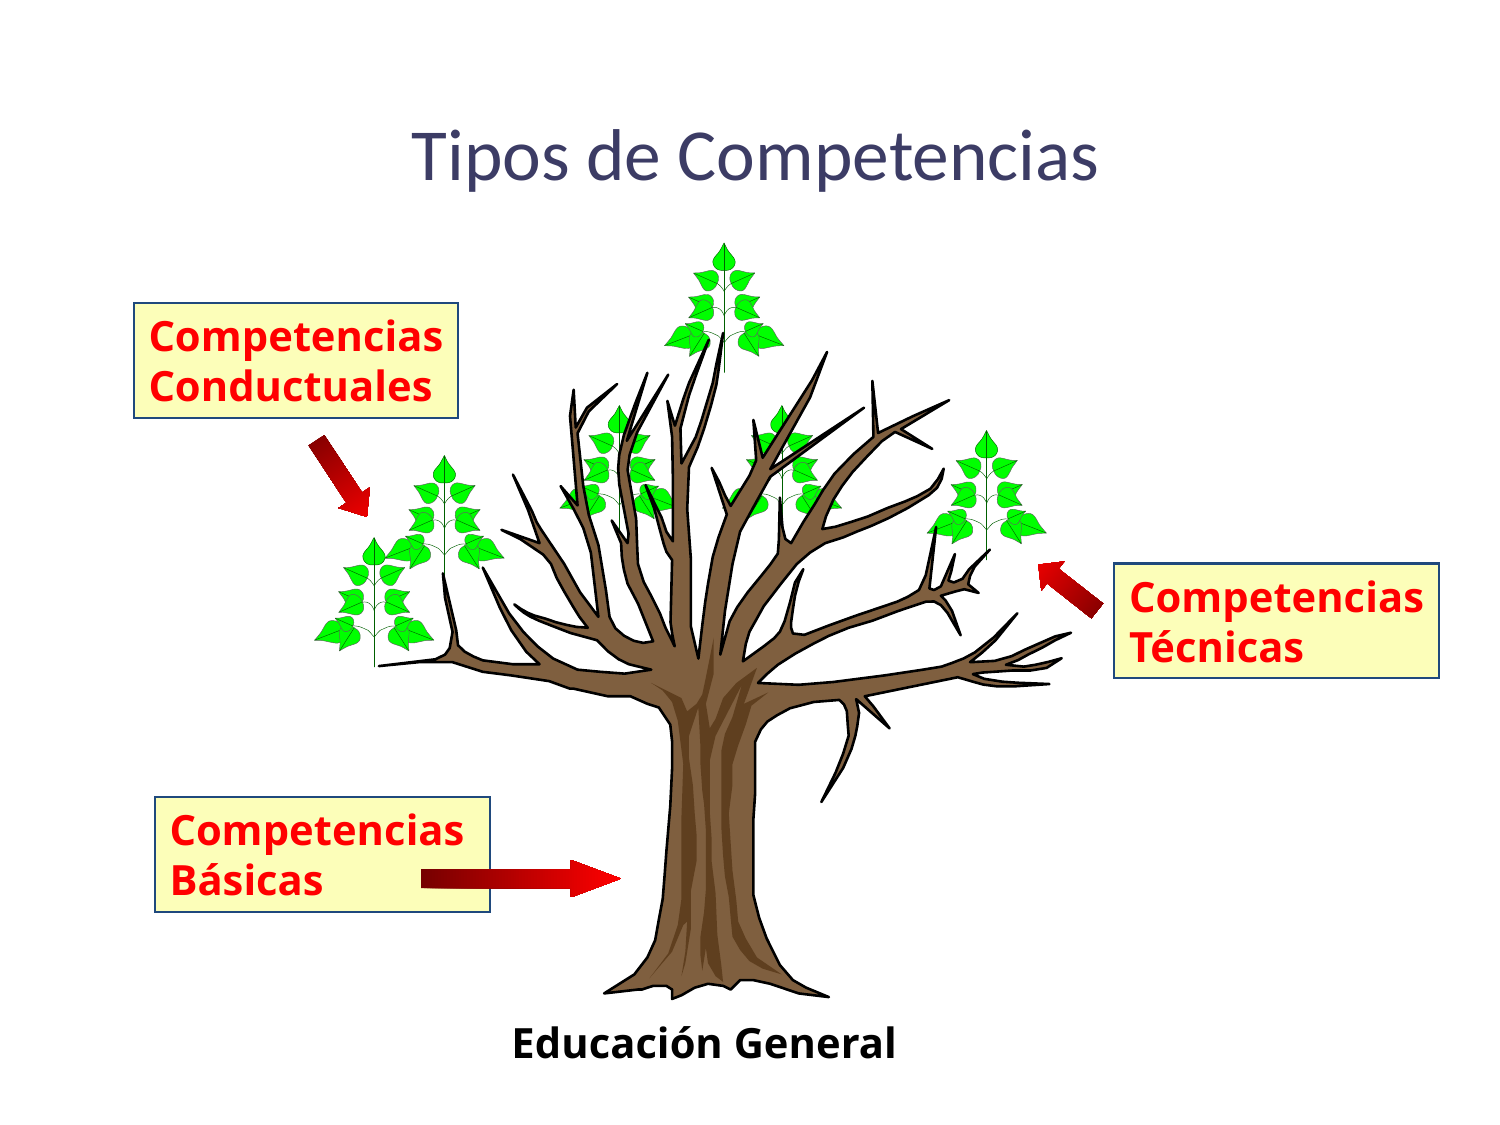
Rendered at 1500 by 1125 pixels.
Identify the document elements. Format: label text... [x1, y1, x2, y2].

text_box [1079, 563, 1436, 681]
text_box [137, 302, 308, 525]
title Tipos de Competencias [79, 99, 1421, 204]
text_box Educación General [496, 1011, 912, 1075]
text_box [157, 796, 308, 915]
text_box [313, 242, 1076, 1003]
